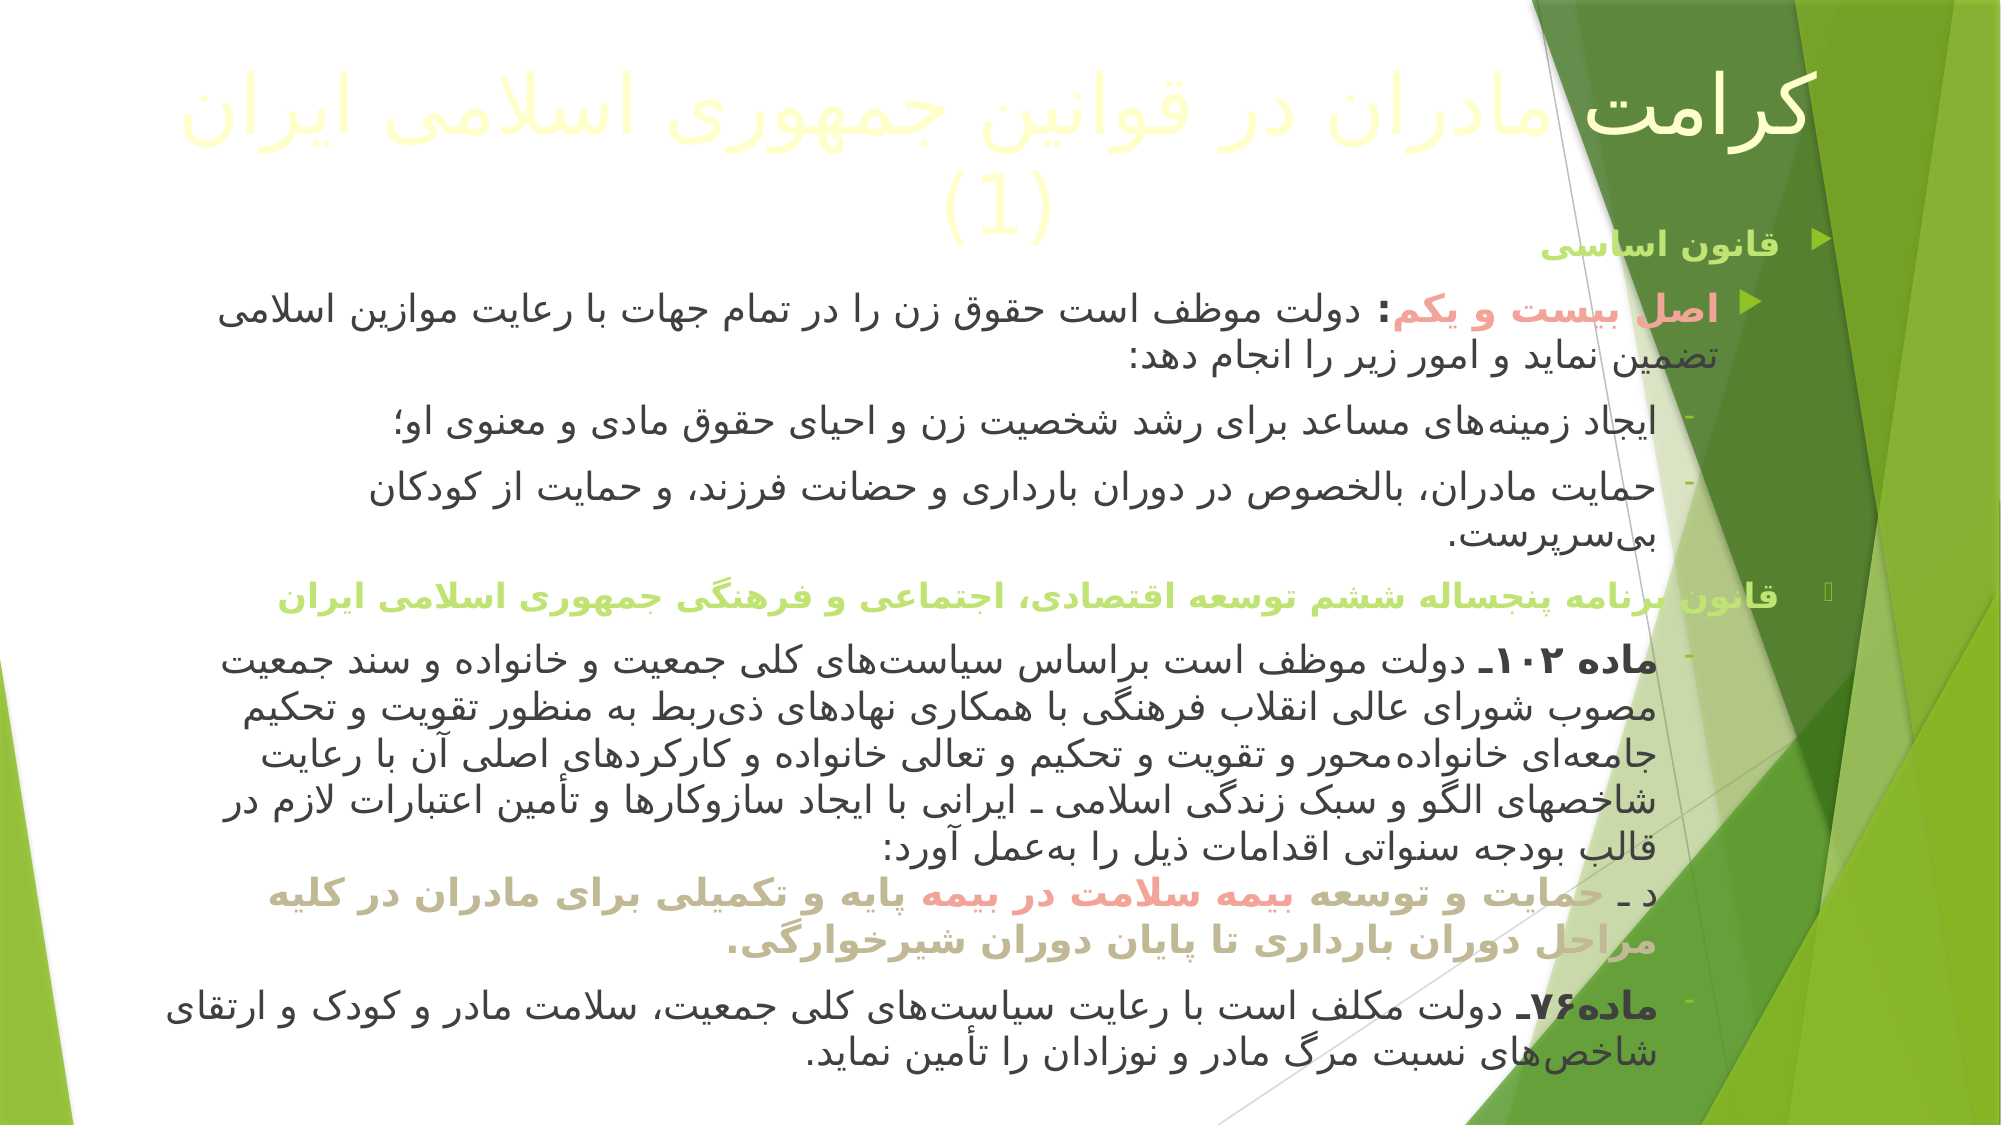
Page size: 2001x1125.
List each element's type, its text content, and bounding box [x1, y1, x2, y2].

title کرامت مادران در قوانین جمهوری اسلامی ایران (1) [149, 43, 1849, 132]
list قانون اساسی اصل بیست و یكم: دولت موظف است حقوق زن را در تمام جهات با رعایت موازین اسلامی تضمین نماید و امور زیر را انجام دهد: ایجاد زمینه‏‌های مساعد برای رشد شخصیت زن و احیای حقوق مادی و معنوی او؛ حمایت مادران، بالخصوص در دوران بارداری و حضانت فرزند، و حمایت از كودكان بی‏‌سرپرست. قانون برنامه پنجساله ششم توسعه اقتصادی، اجتماعی و فرهنگی جمهوری اسلامی ایران ماده ۱۰۲ـ دولت موظف است براساس سیاست‌های کلی جمعیت و خانواده و سند جمعیت مصوب شورای عالی انقلاب فرهنگی با همکاری نهادهای ذی‌ربط به منظور تقویت و تحکیم جامعه‌ای خانواده‌محور و تقویت و تحکیم و تعالی خانواده و کارکردهای اصلی آن با رعایت شاخصهای الگو و سبک زندگی اسلامی ـ ایرانی با ایجاد سازوکارها و تأمین اعتبارات لازم در قالب بودجه سنواتی اقدامات ذیل را به‌عمل آورد: د ـ حمایت و توسعه بیمه سلامت در بیمه پایه و تکمیلی برای مادران در کلیه مراحل دوران بارداری تا پایان دوران شیرخوارگی. ماده۷۶ـ دولت مکلف است با رعایت سیاست‌های کلی جمعیت، سلامت مادر و کودک و ارتقای شاخص‌های نسبت مرگ مادر و نوزادان را تأمین نماید. [149, 214, 1849, 1086]
